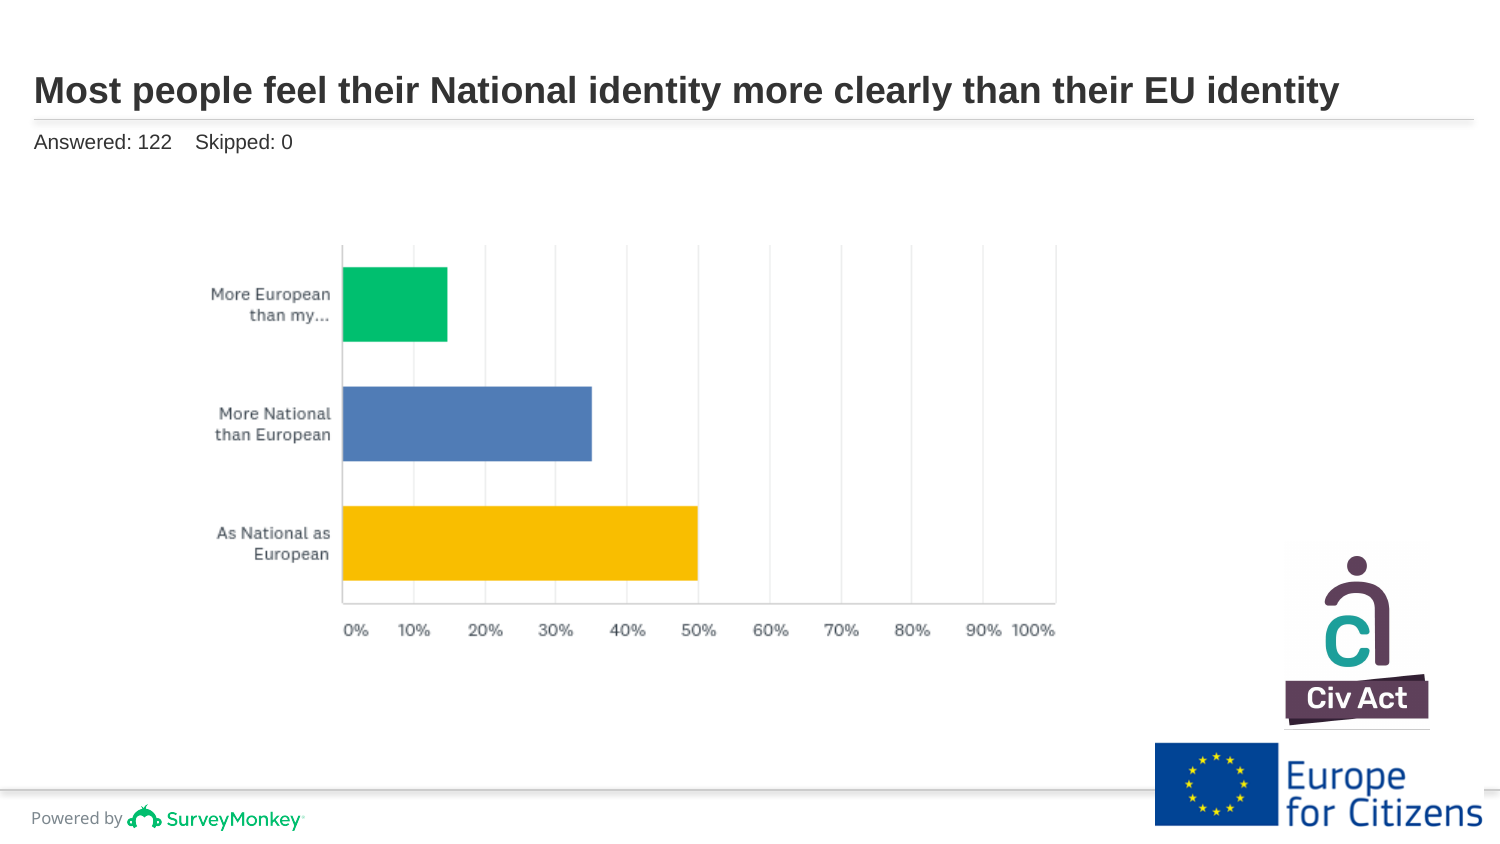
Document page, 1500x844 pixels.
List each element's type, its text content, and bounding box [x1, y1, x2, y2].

picture [116, 793, 316, 842]
picture [171, 245, 1057, 678]
title Most people feel their National identity more clearly than their EU identity [18, 54, 1369, 119]
list Answered: 122 Skipped: 0 [18, 120, 894, 162]
picture [1155, 741, 1484, 829]
picture [1283, 541, 1430, 731]
